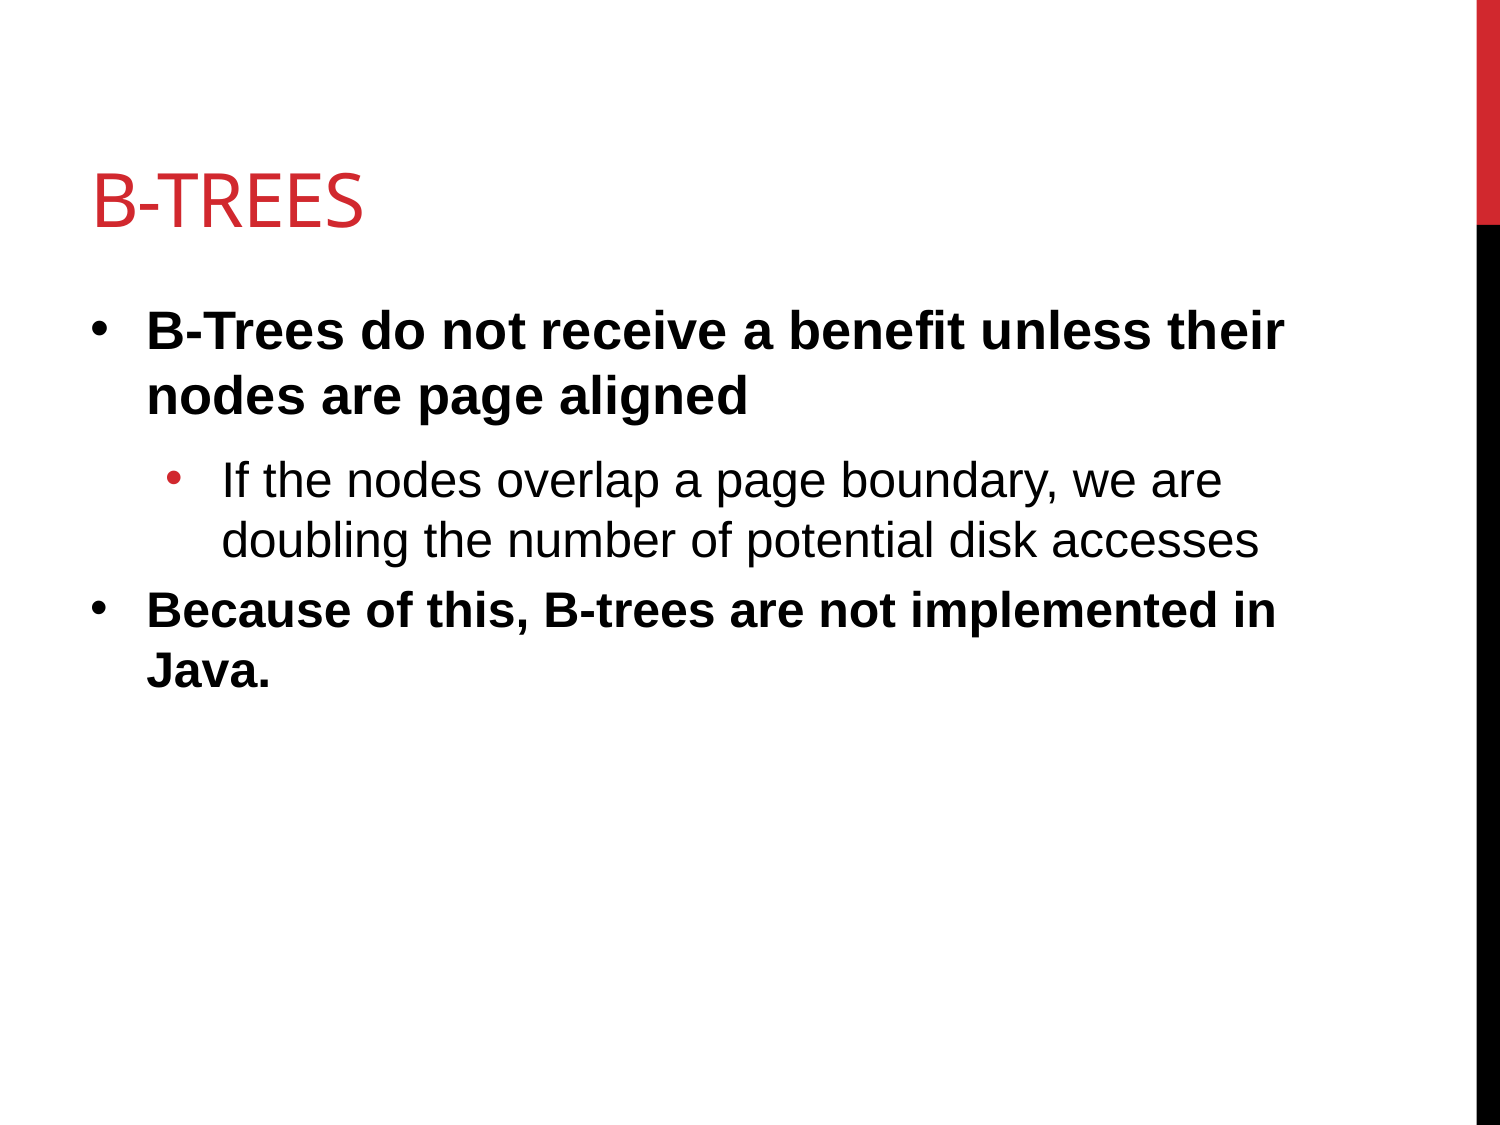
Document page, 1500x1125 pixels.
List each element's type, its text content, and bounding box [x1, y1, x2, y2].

title B-trees [75, 25, 1431, 250]
list B-Trees do not receive a benefit unless their nodes are page aligned If the nodes overlap a page boundary, we are doubling the number of potential disk accesses Because of this, B-trees are not implemented in Java. [75, 287, 1325, 1052]
